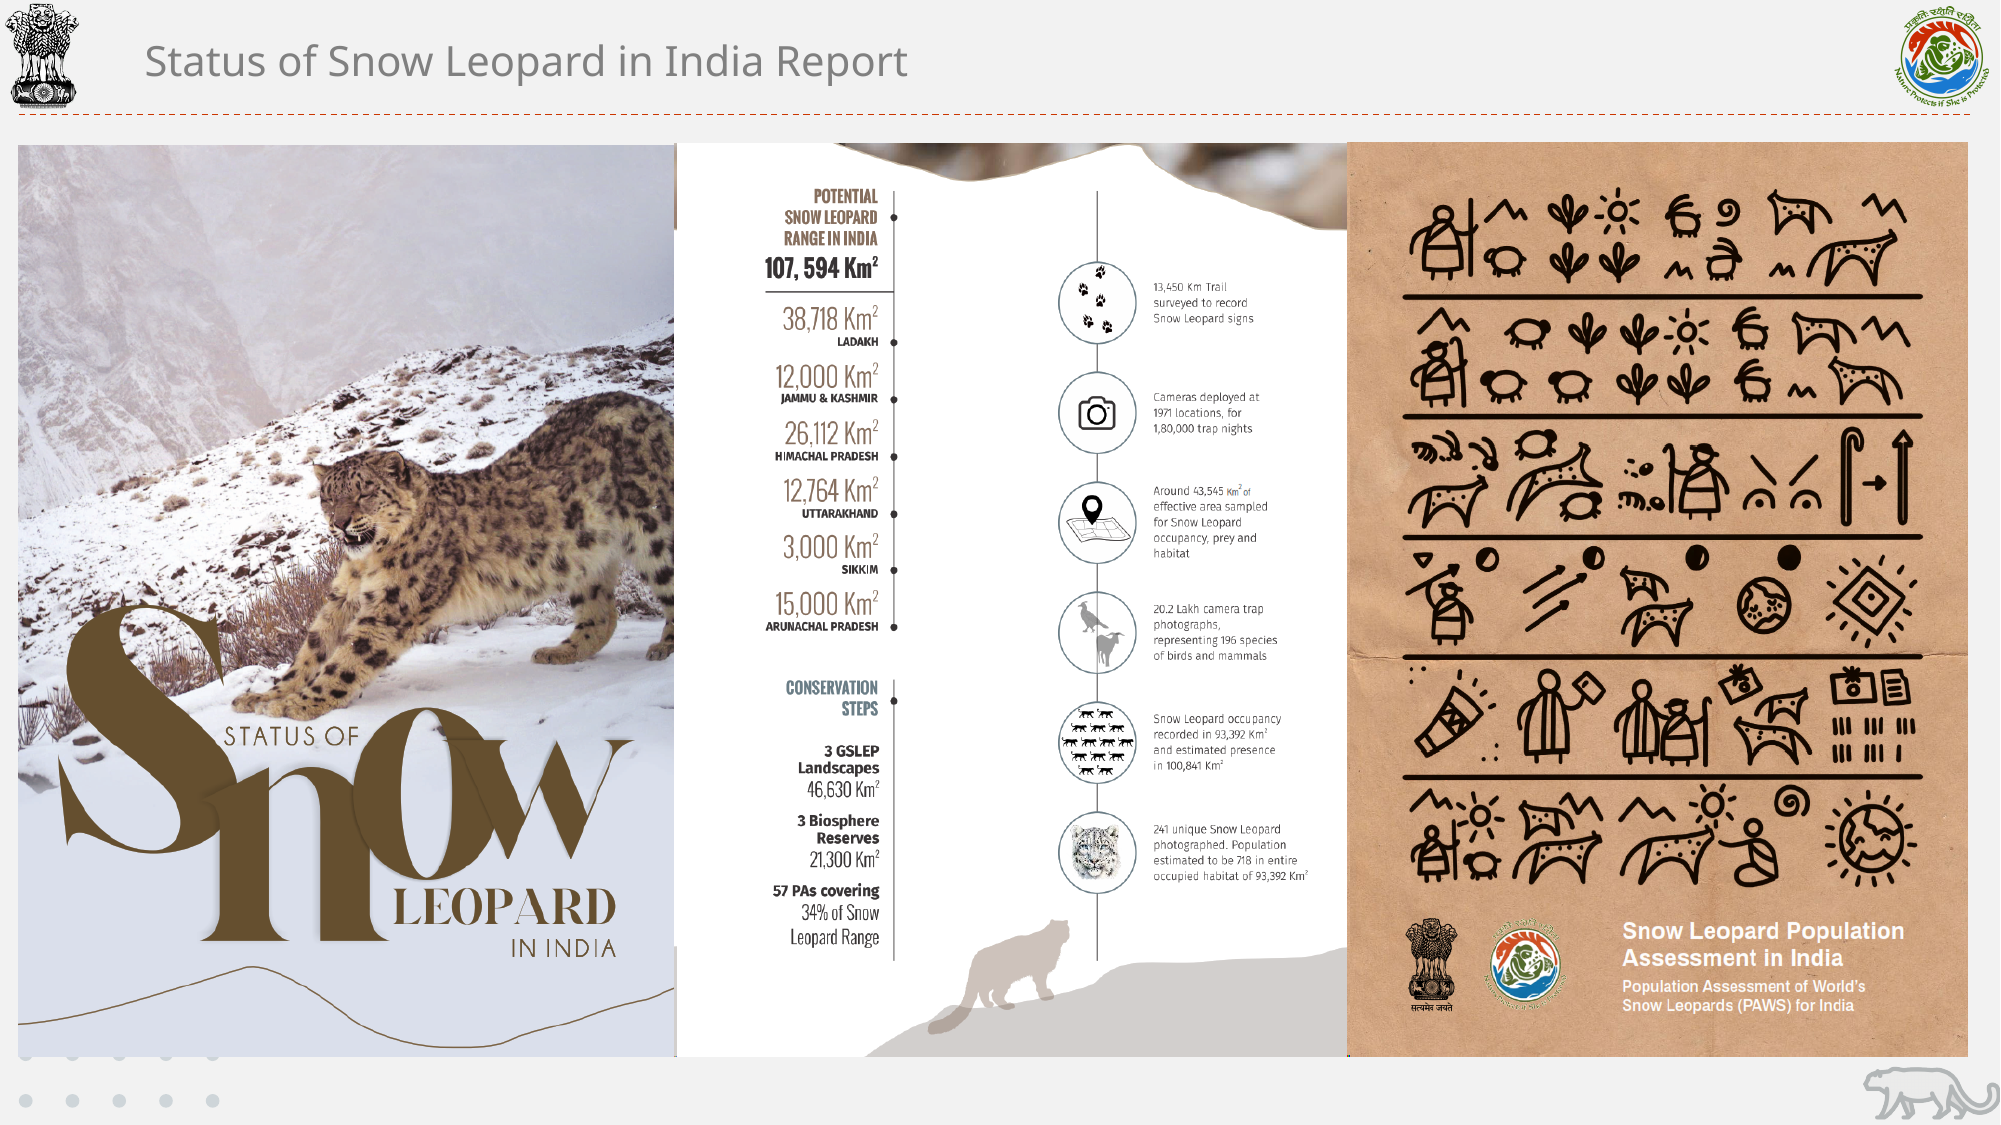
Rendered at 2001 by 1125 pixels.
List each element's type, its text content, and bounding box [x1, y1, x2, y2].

picture [17, 142, 2000, 1125]
picture [2, 1, 82, 126]
list Status of Snow Leopard in India Report [95, 14, 1875, 99]
picture [1894, 6, 1989, 107]
